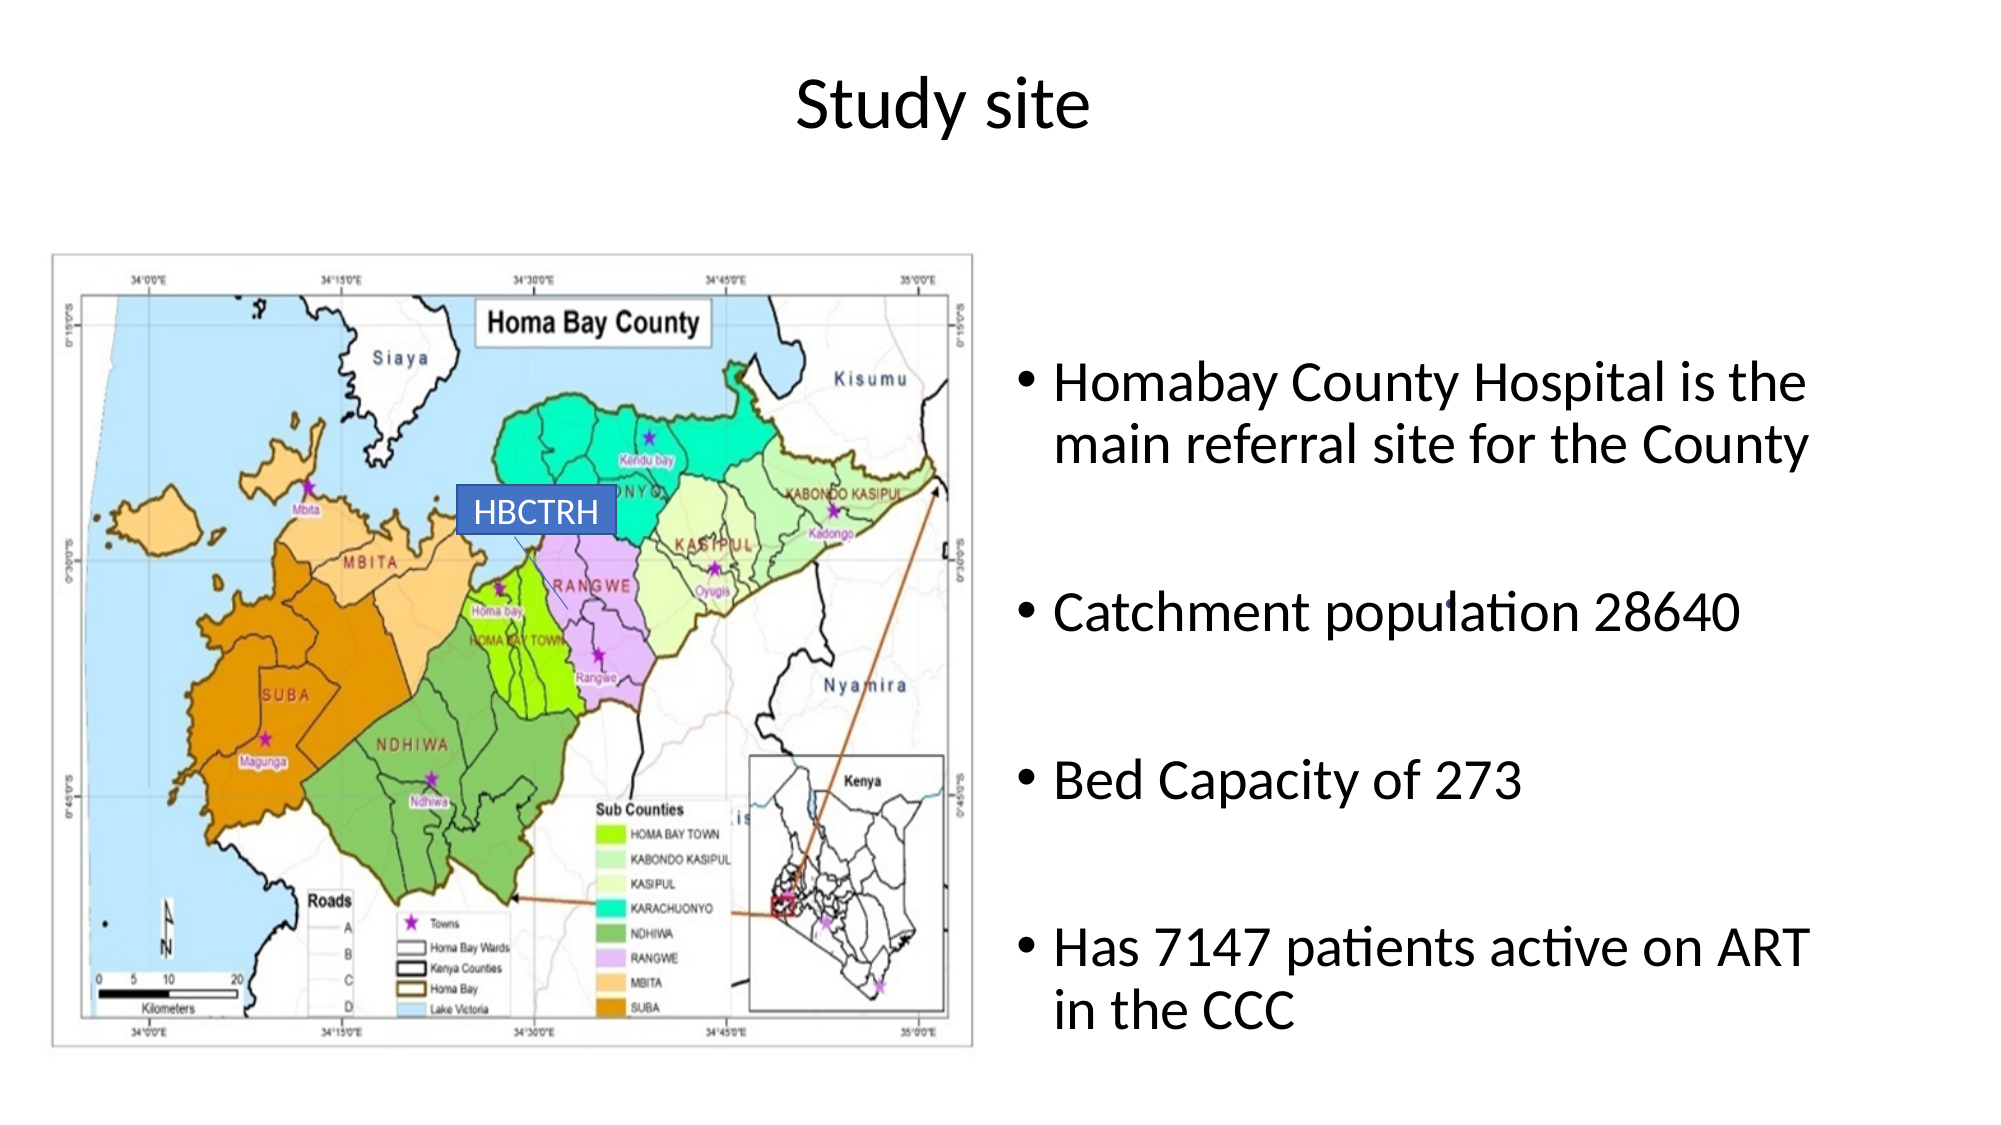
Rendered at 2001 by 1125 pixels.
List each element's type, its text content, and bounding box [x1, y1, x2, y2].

list Homabay County Hospital is the main referral site for the County Catchment population 28640 Bed Capacity of 273 Has 7147 patients active on ART in the CCC [1001, 168, 1852, 944]
title Study site [137, 59, 1750, 149]
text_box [514, 536, 569, 610]
picture [36, 237, 988, 1066]
